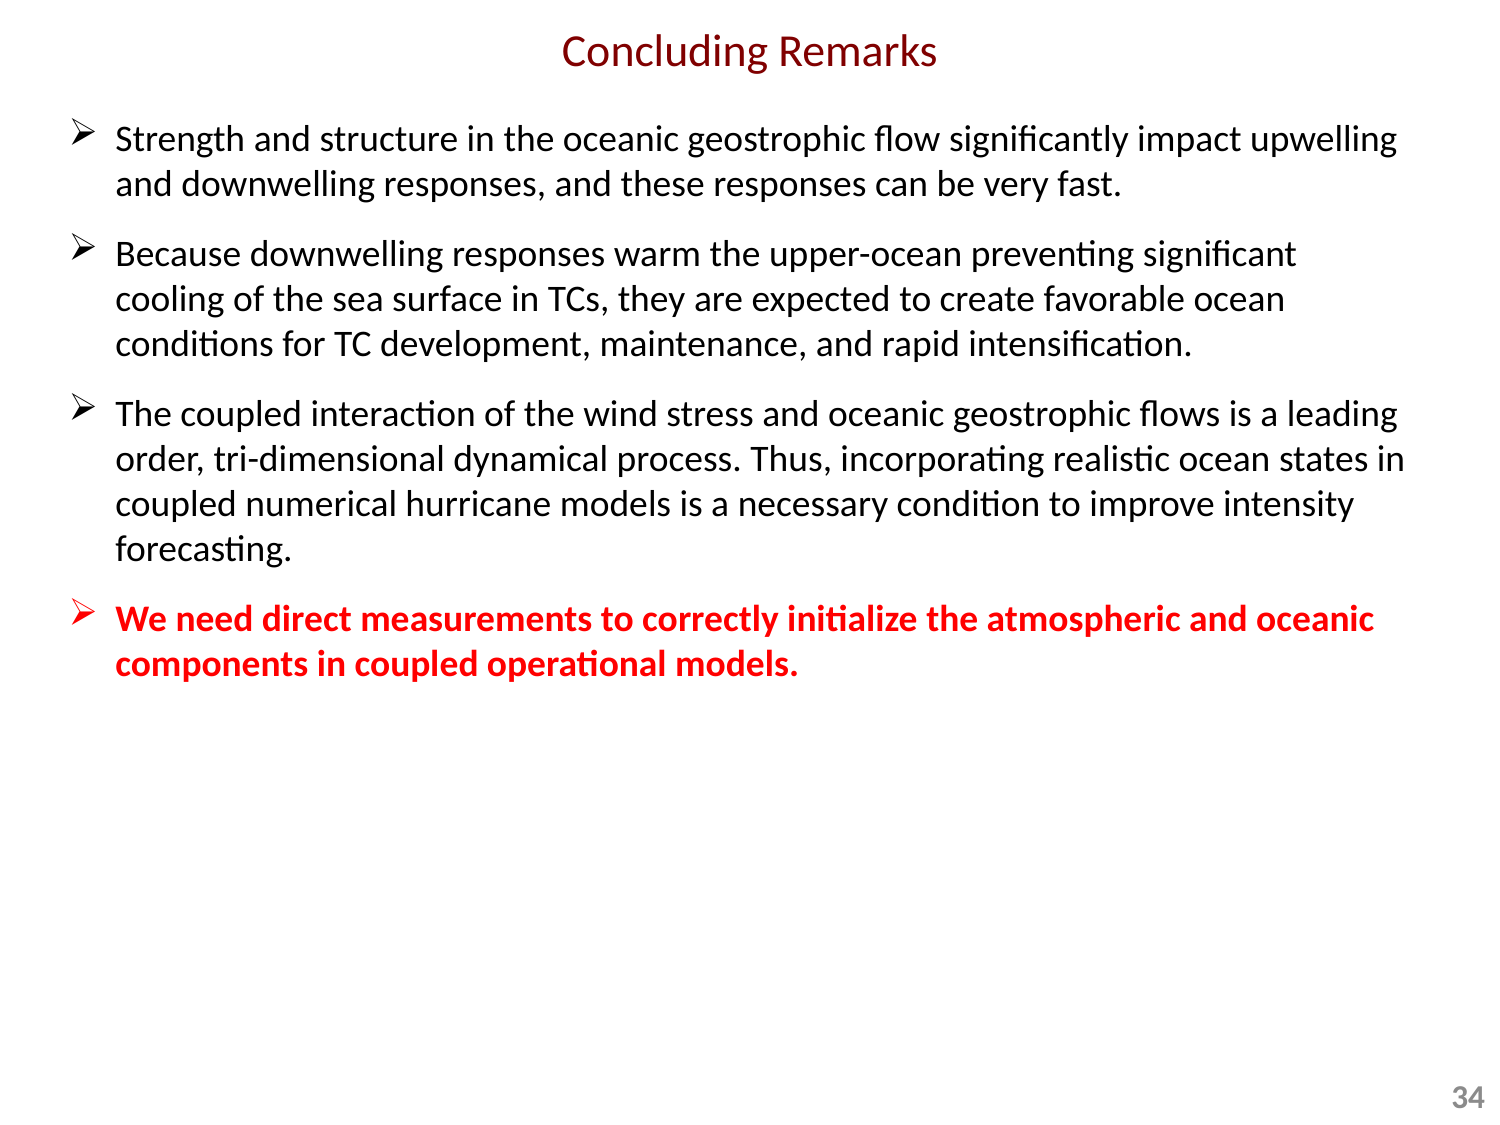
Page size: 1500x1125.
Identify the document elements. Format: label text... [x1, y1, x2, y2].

text_box Concluding Remarks [0, 10, 1500, 87]
slide_number 34 [1149, 1065, 1500, 1125]
text_box Strength and structure in the oceanic geostrophic flow significantly impact upwelling and downwelling responses, and these responses can be very fast. Because downwelling responses warm the upper-ocean preventing significant cooling of the sea surface in TCs, they are expected to create favorable ocean conditions for TC development, maintenance, and rapid intensification. The coupled interaction of the wind stress and oceanic geostrophic flows is a leading order, tri-dimensional dynamical process. Thus, incorporating realistic ocean states in coupled numerical hurricane models is a necessary condition to improve intensity forecasting. We need direct measurements to correctly initialize the atmospheric and oceanic components in coupled operational models. [53, 106, 1426, 692]
